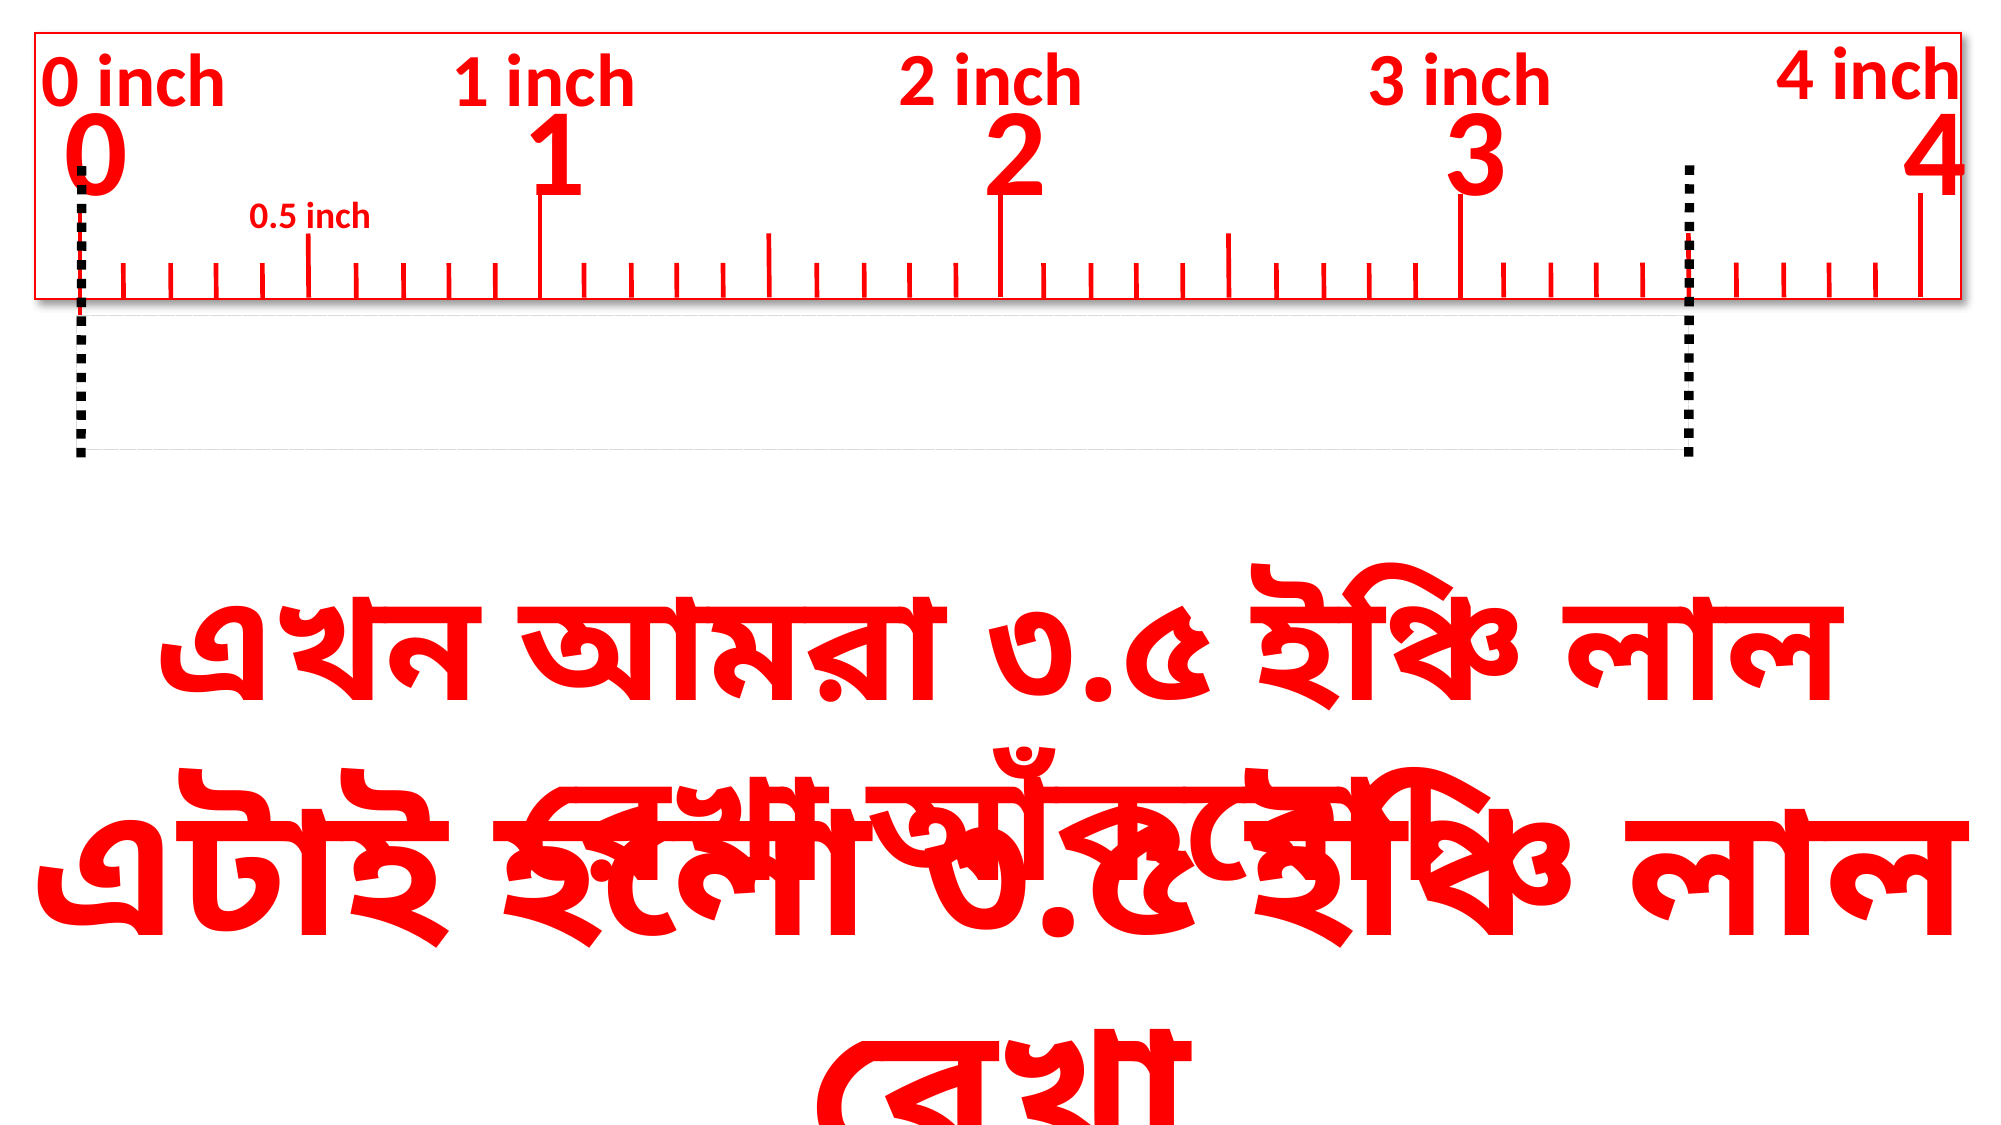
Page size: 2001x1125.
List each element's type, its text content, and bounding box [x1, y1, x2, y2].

text_box এটাই হলো ৩.৫ ইঞ্চি লাল রেখা [0, 745, 2000, 1125]
text_box [75, 439, 80, 451]
text_box [75, 418, 80, 429]
text_box [75, 381, 80, 392]
text_box এখন আমরা ৩.৫ ইঞ্চি লাল রেখা আঁকবো। [0, 542, 2000, 745]
text_box [75, 364, 80, 372]
text_box [75, 323, 80, 335]
text_box [75, 401, 80, 413]
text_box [80, 165, 1690, 467]
text_box [75, 344, 80, 355]
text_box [0, 17, 1996, 317]
